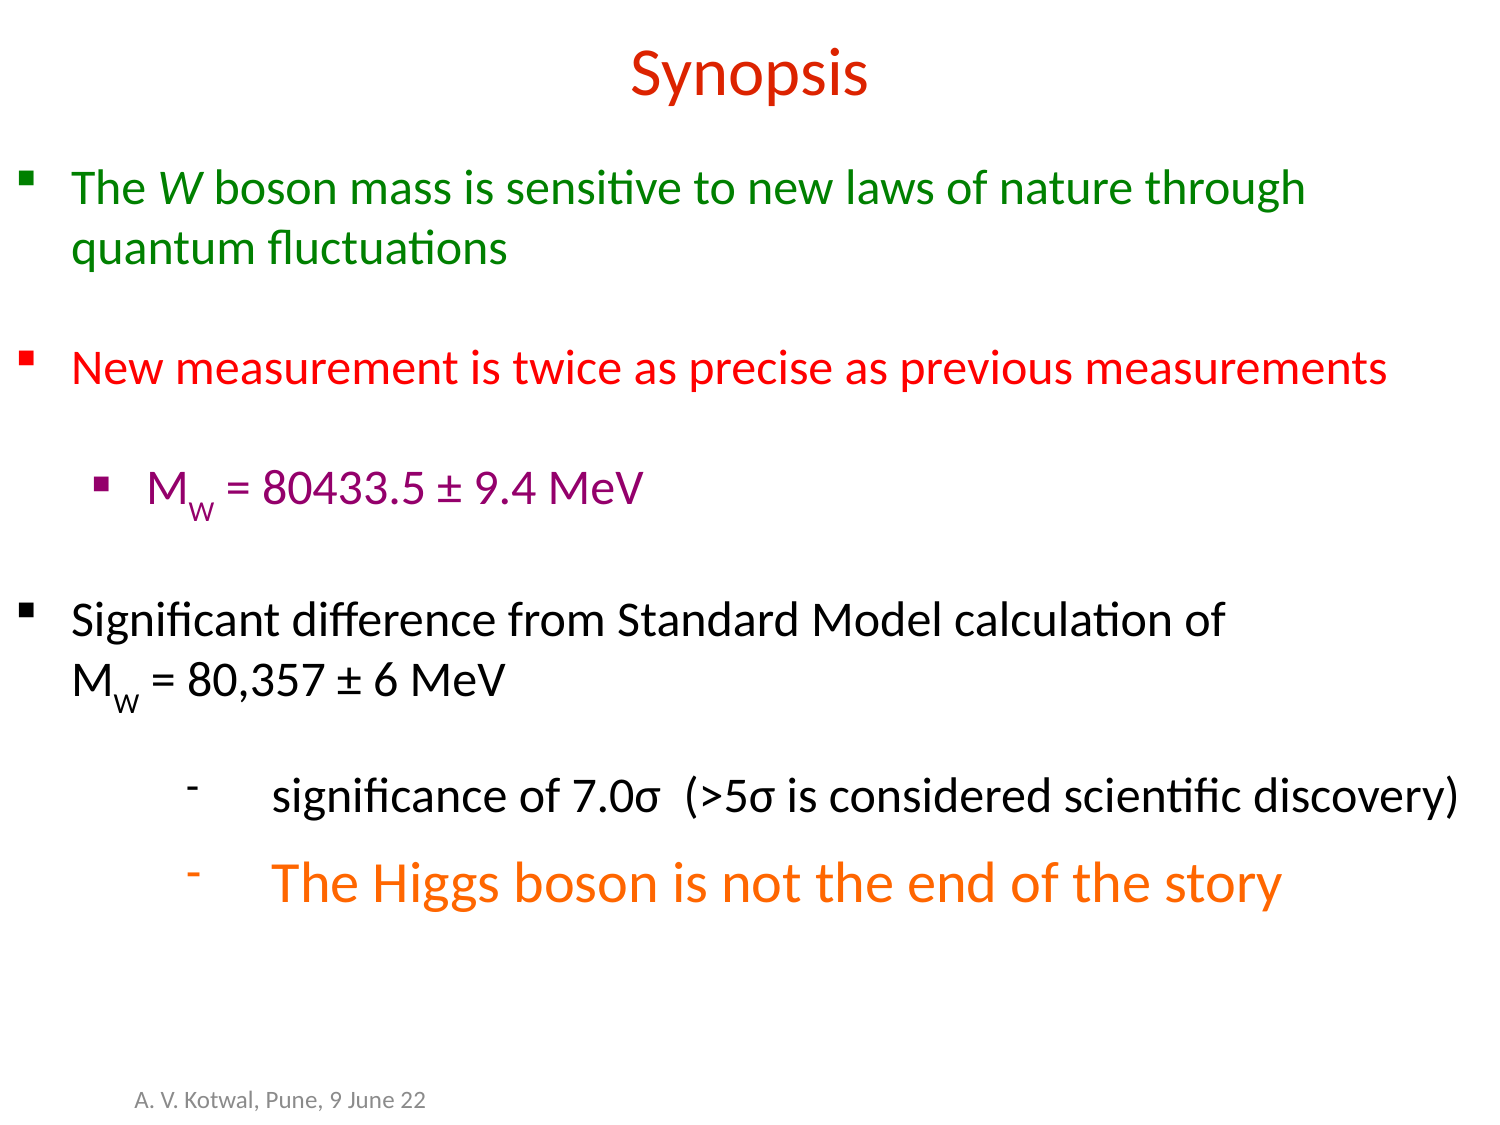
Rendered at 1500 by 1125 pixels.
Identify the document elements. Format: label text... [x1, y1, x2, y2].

text_box The W boson mass is sensitive to new laws of nature through quantum fluctuations New measurement is twice as precise as previous measurements MW = 80433.5 ± 9.4 MeV Significant difference from Standard Model calculation of MW = 80,357 ± 6 MeV significance of 7.0σ (>5σ is considered scientific discovery) The Higgs boson is not the end of the story [0, 147, 1500, 1040]
title Synopsis [110, 0, 1391, 147]
footer A. V. Kotwal, Pune, 9 June 22 [5, 1068, 556, 1125]
